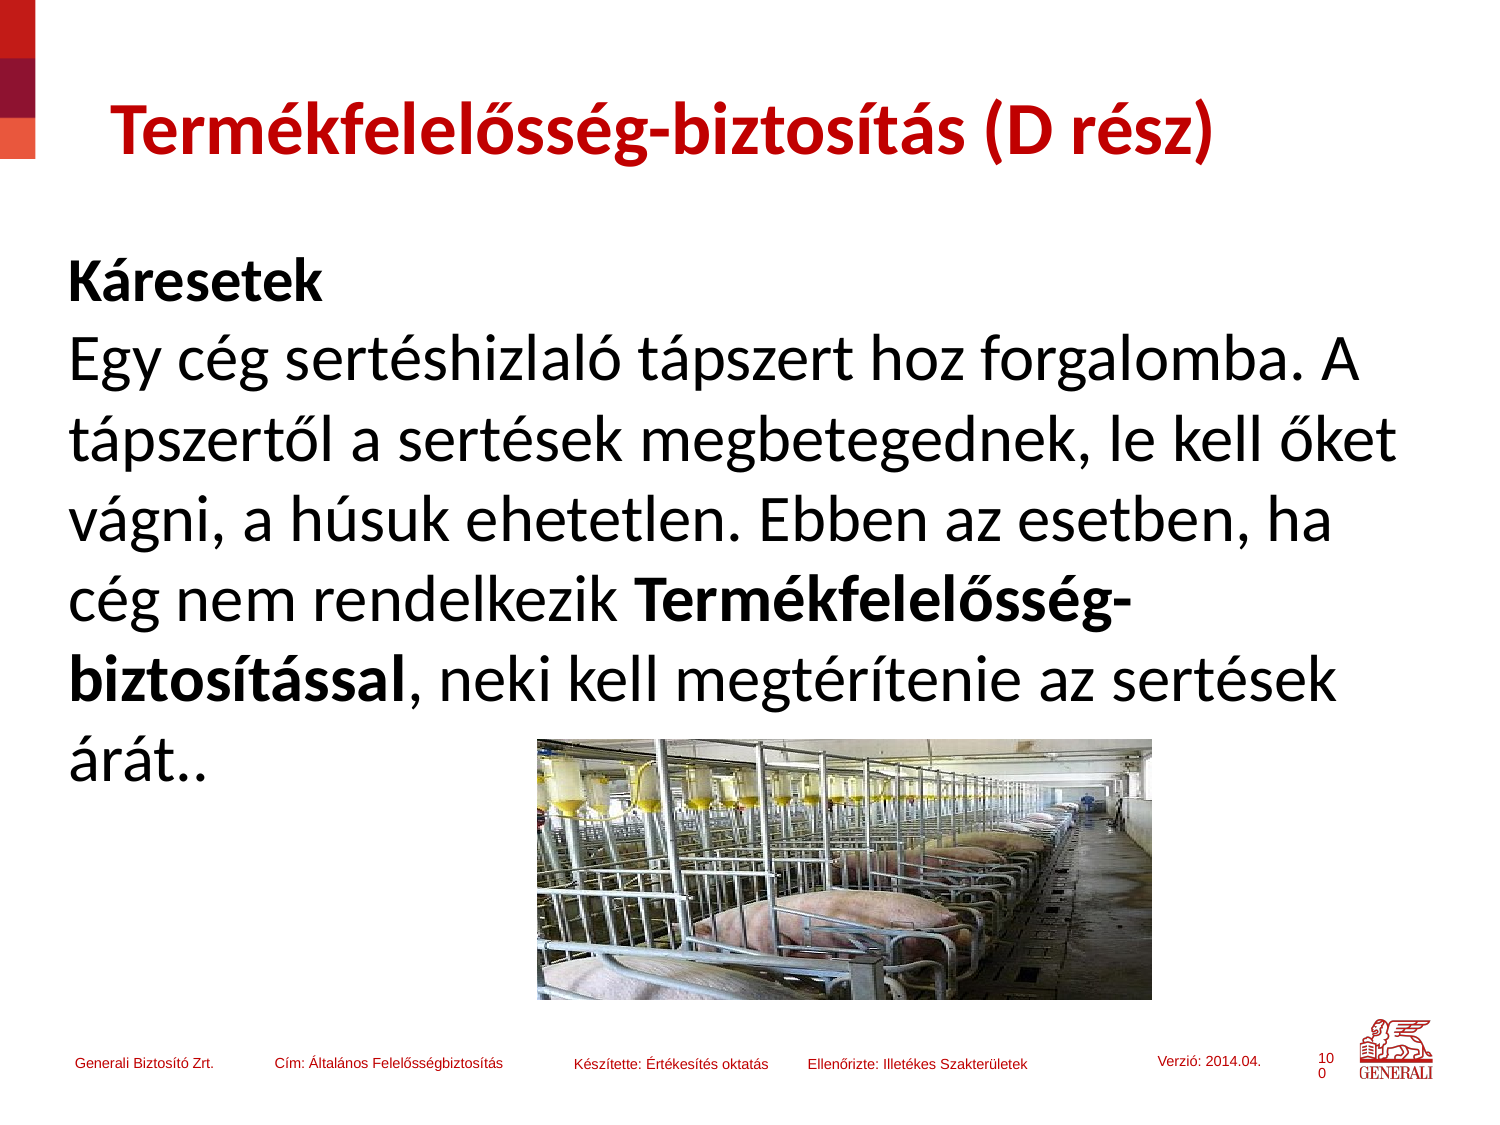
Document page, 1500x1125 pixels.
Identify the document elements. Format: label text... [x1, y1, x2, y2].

title Termékfelelősség-biztosítás (D rész) [53, 54, 1293, 195]
list Káresetek Egy cég sertéshizlaló tápszert hoz forgalomba. A tápszertől a sertések megbetegednek, le kell őket vágni, a húsuk ehetetlen. Ebben az esetben, ha cég nem rendelkezik Termékfelelősség-biztosítással, neki kell megtérítenie az sertések árát.. [53, 231, 1430, 835]
picture [537, 739, 1152, 1000]
text_box [135, 456, 1472, 1050]
